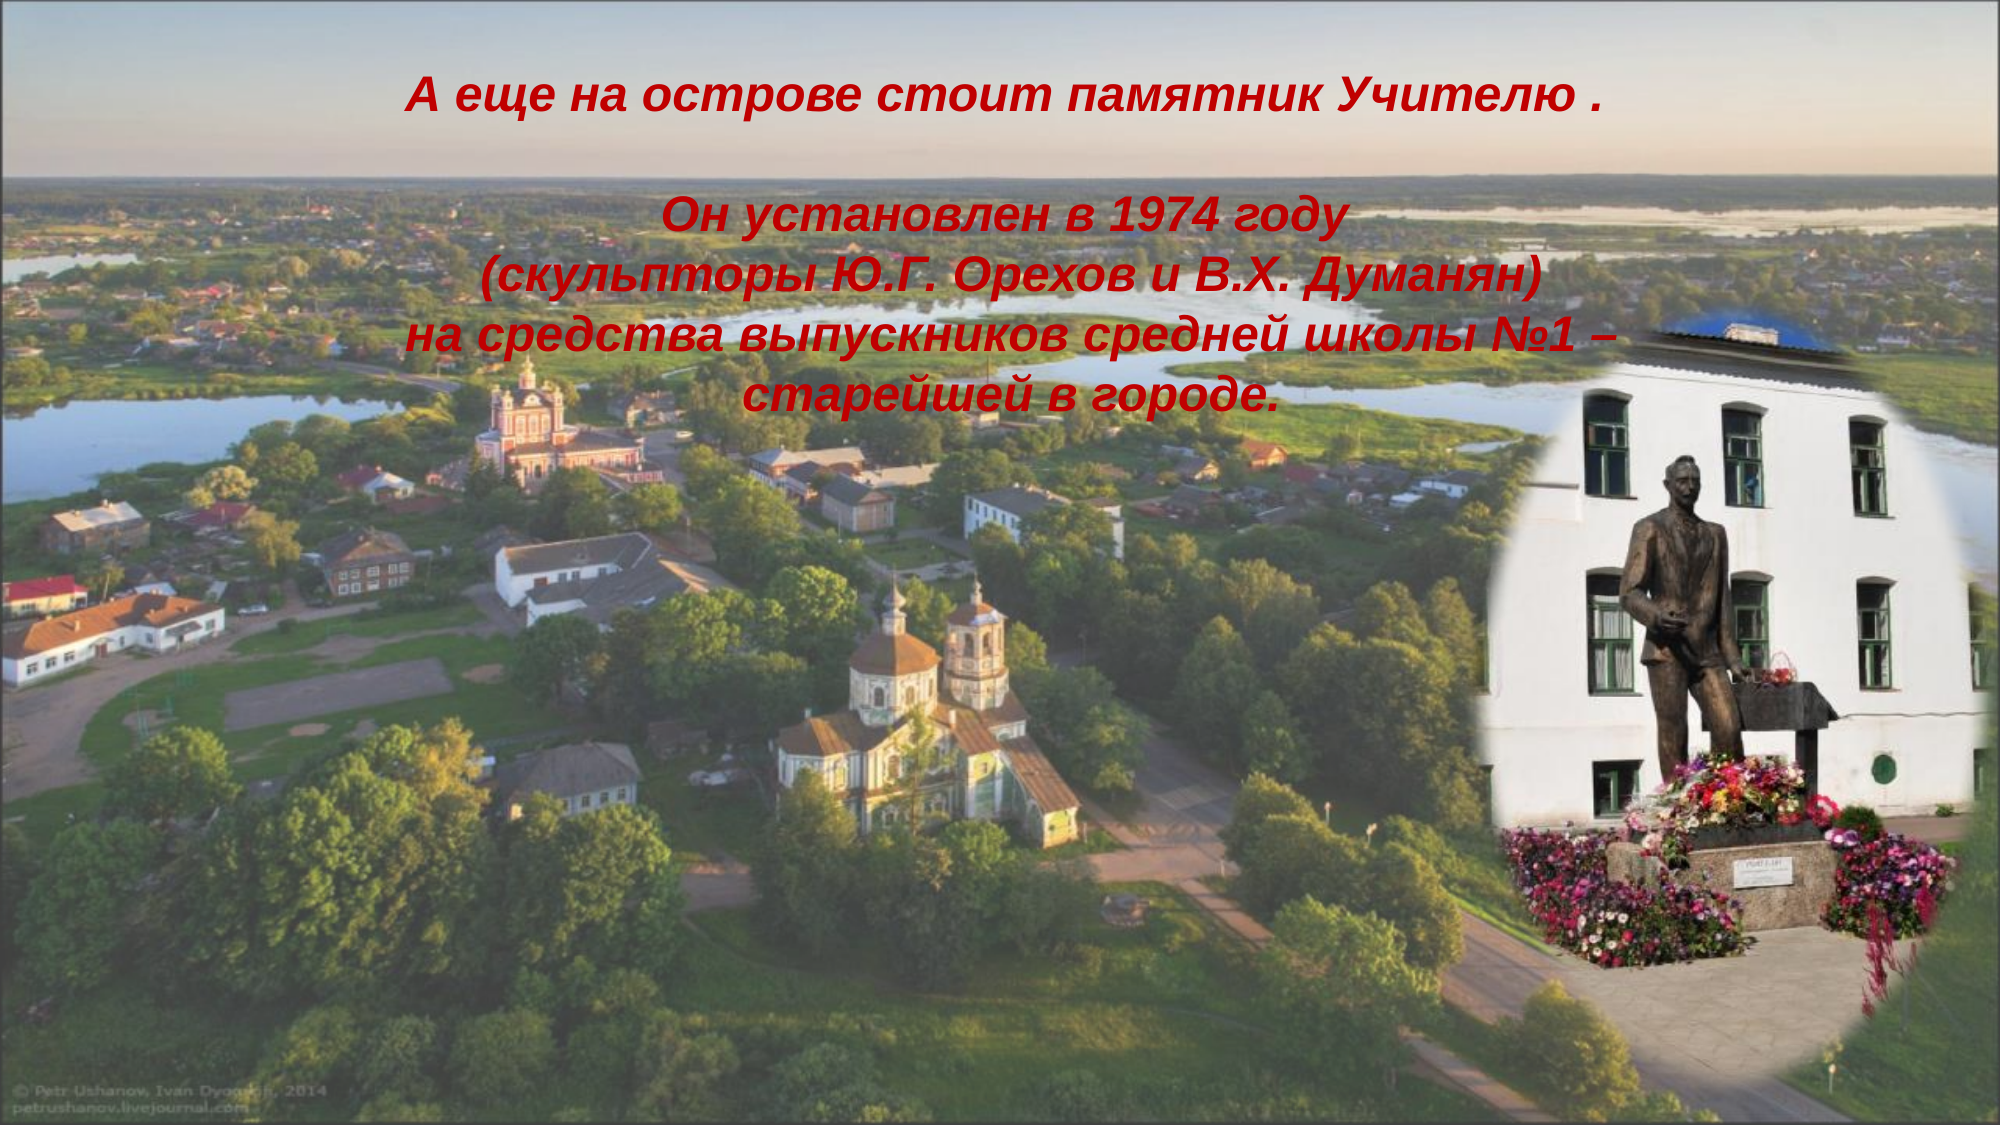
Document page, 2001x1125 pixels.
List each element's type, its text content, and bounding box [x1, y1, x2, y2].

text_box А еще на острове стоит памятник Учителю . Он установлен в 1974 году (скульпторы Ю.Г. Орехов и В.Х. Думанян) на средства выпускников средней школы №1 – старейшей в городе. [66, 54, 1957, 430]
picture [1461, 292, 2000, 1102]
